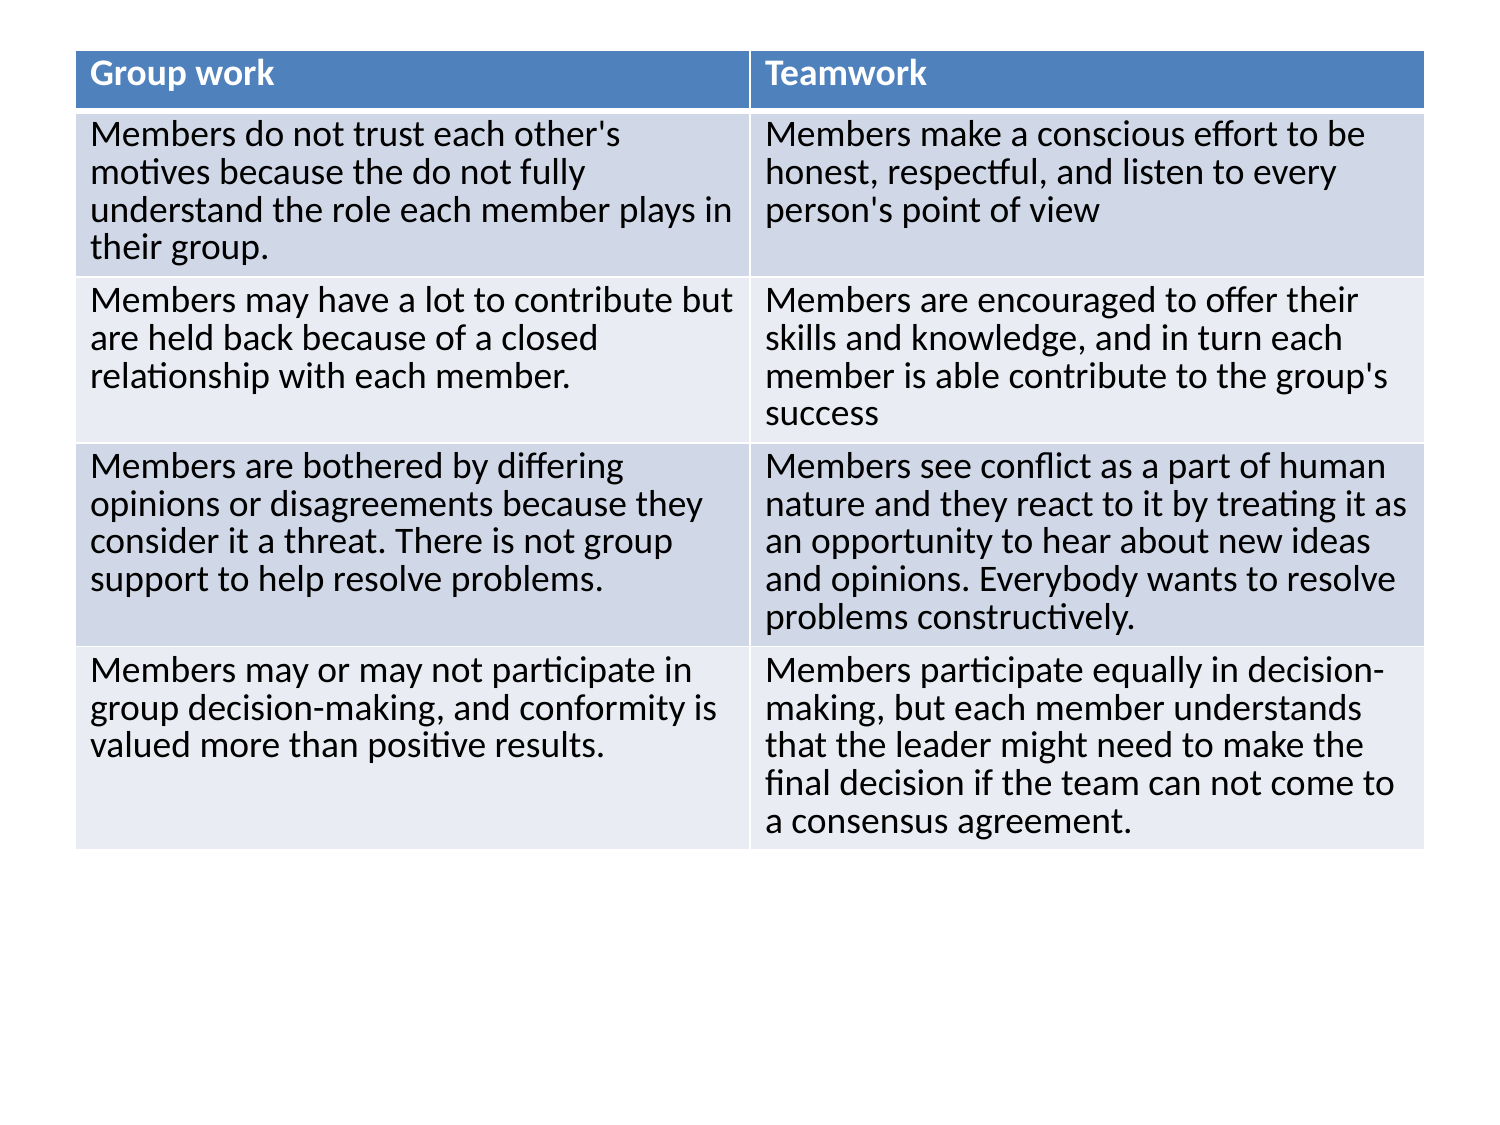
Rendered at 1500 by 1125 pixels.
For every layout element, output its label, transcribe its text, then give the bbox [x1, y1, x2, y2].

table_cell Members are bothered by differing opinions or disagreements because they consider it a threat. There is not group support to help resolve problems. [76, 444, 749, 646]
table_cell Members may have a lot to contribute but are held back because of a closed relationship with each member. [76, 278, 749, 442]
table_cell Members may or may not participate in group decision-making, and conformity is valued more than positive results. [76, 647, 749, 849]
table_cell Members do not trust each other's motives because the do not fully understand the role each member plays in their group. [76, 114, 749, 276]
table_header Group work [76, 51, 749, 108]
table_cell Members make a conscious effort to be honest, respectful, and listen to every person's point of view [751, 114, 1424, 276]
table_header Teamwork [751, 51, 1424, 108]
table_cell Members participate equally in decision-making, but each member understands that the leader might need to make the final decision if the team can not come to a consensus agreement. [751, 647, 1424, 849]
table_cell Members are encouraged to offer their skills and knowledge, and in turn each member is able contribute to the group's success [751, 278, 1424, 442]
table_cell Members see conflict as a part of human nature and they react to it by treating it as an opportunity to hear about new ideas and opinions. Everybody wants to resolve problems constructively. [751, 444, 1424, 646]
